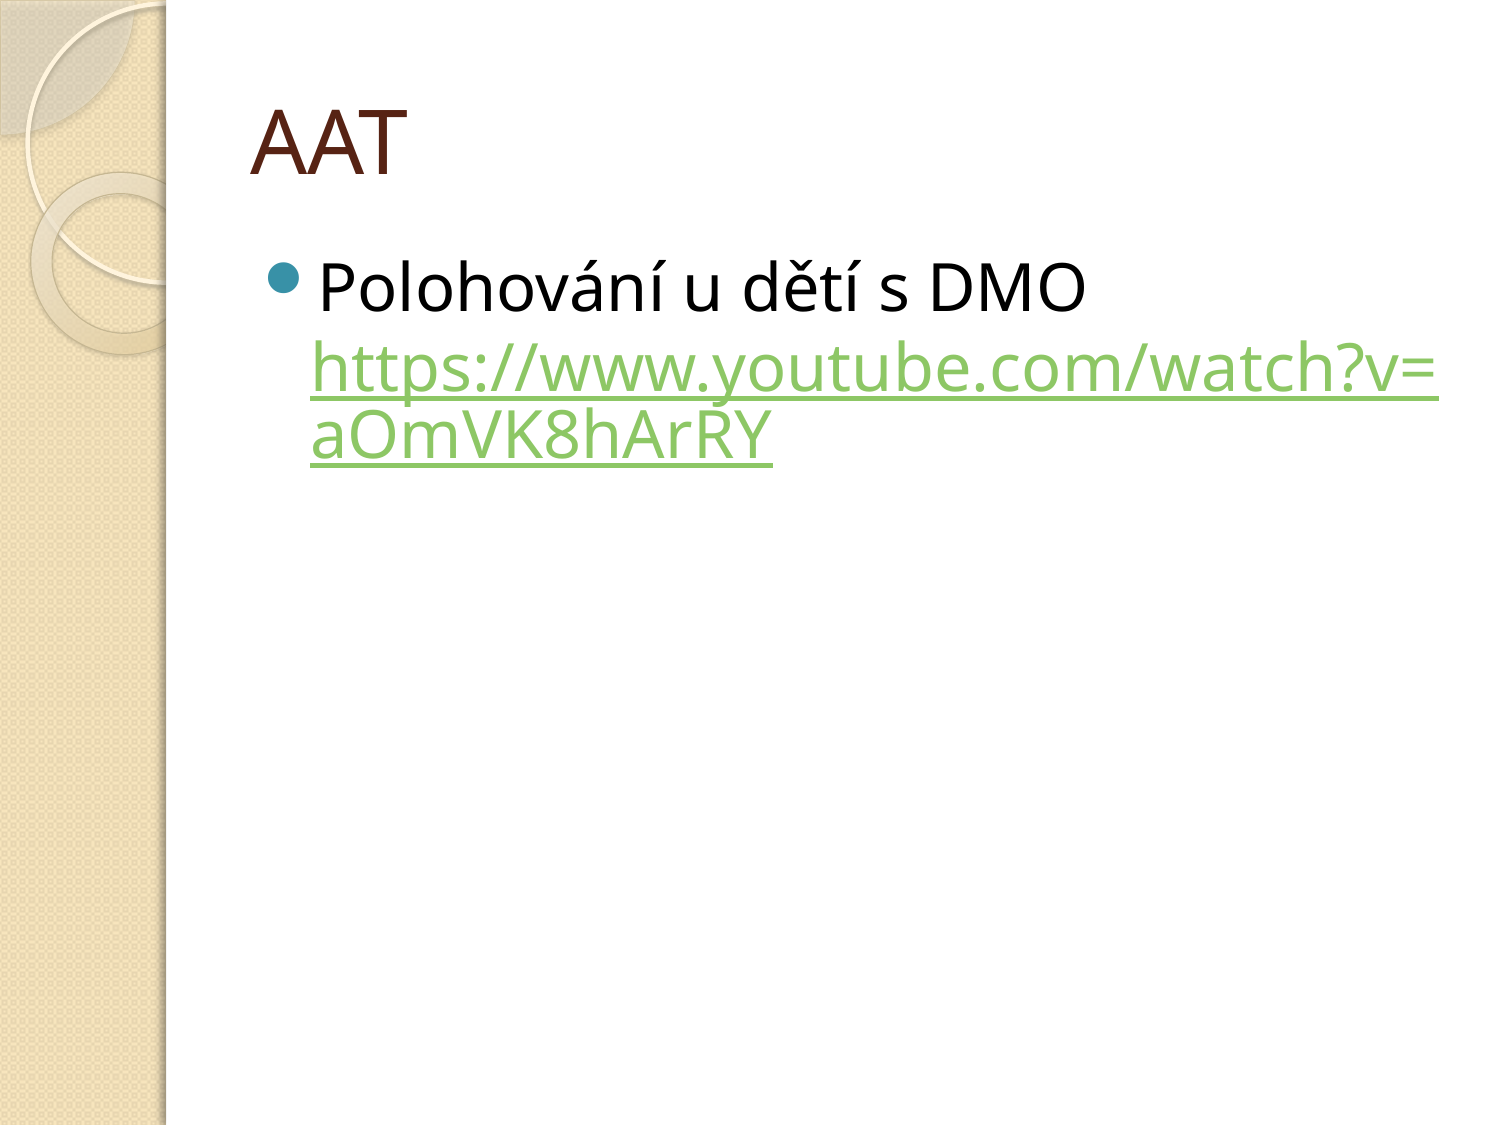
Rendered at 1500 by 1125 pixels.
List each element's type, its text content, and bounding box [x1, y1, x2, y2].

title AAT [235, 45, 1466, 233]
list Polohování u dětí s DMO https://www.youtube.com/watch?v=aOmVK8hArRY [235, 237, 1466, 1025]
